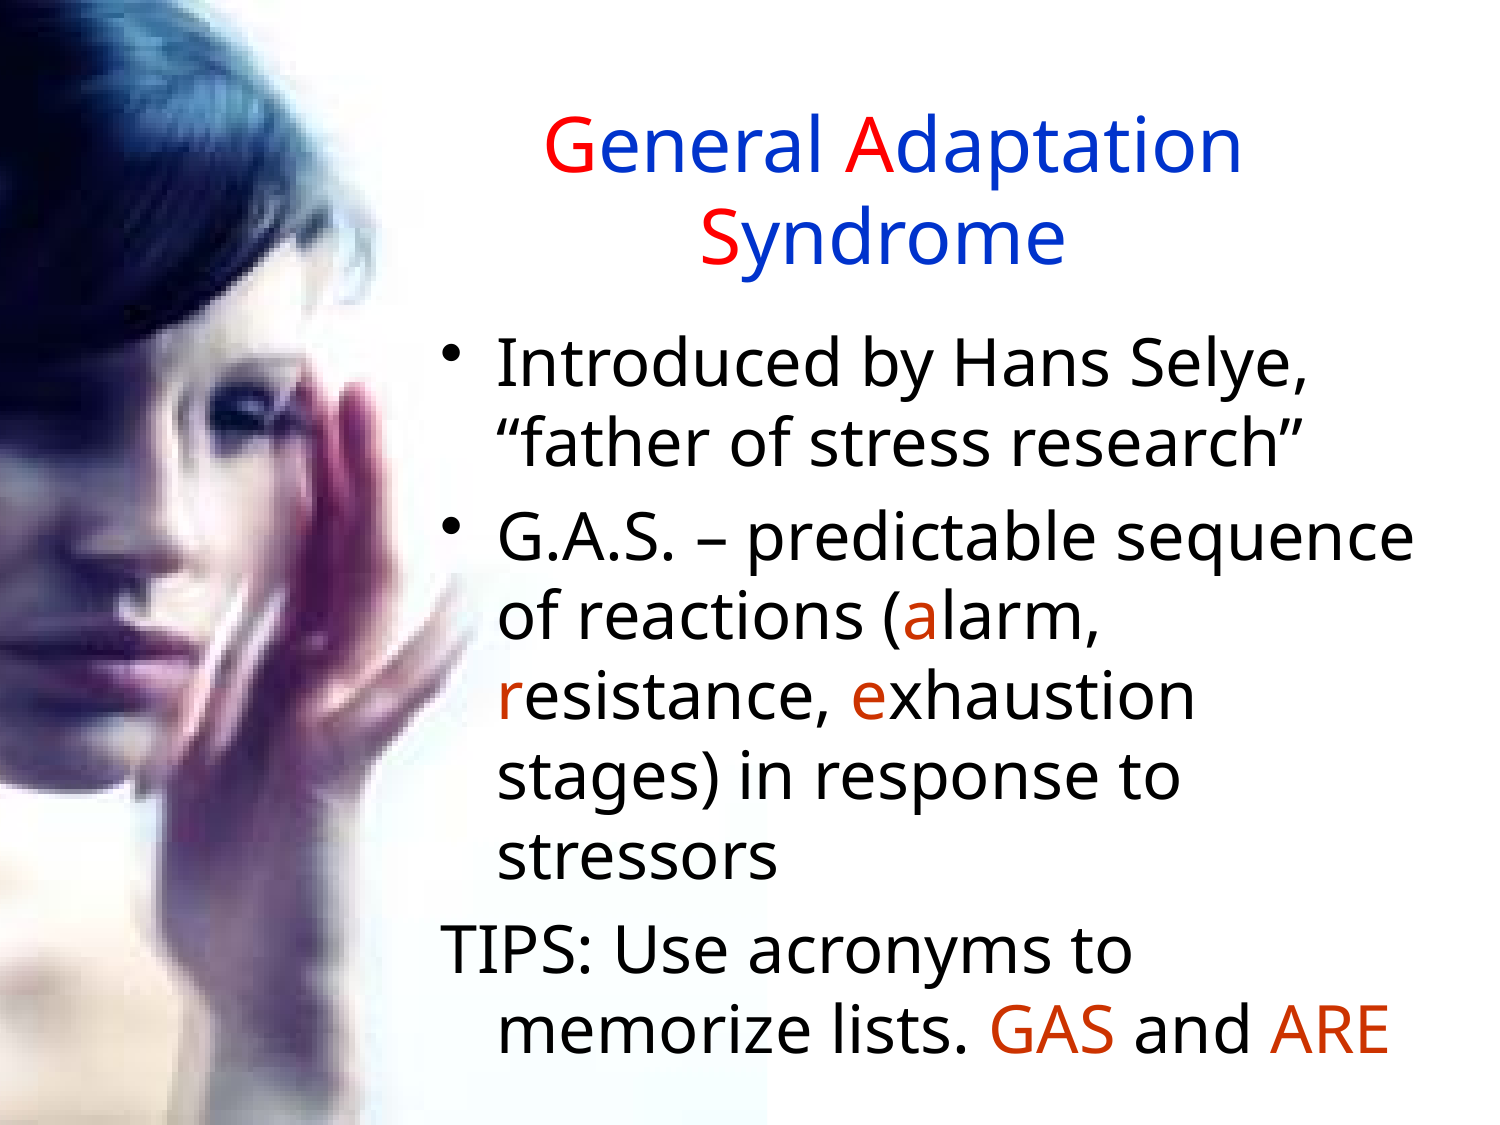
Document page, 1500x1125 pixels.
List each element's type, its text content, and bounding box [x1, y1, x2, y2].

title General Adaptation Syndrome [362, 87, 1426, 288]
list Introduced by Hans Selye, “father of stress research” G.A.S. – predictable sequence of reactions (alarm, resistance, exhaustion stages) in response to stressors TIPS: Use acronyms to memorize lists. GAS and ARE [424, 312, 1438, 1076]
picture [0, 0, 768, 1125]
